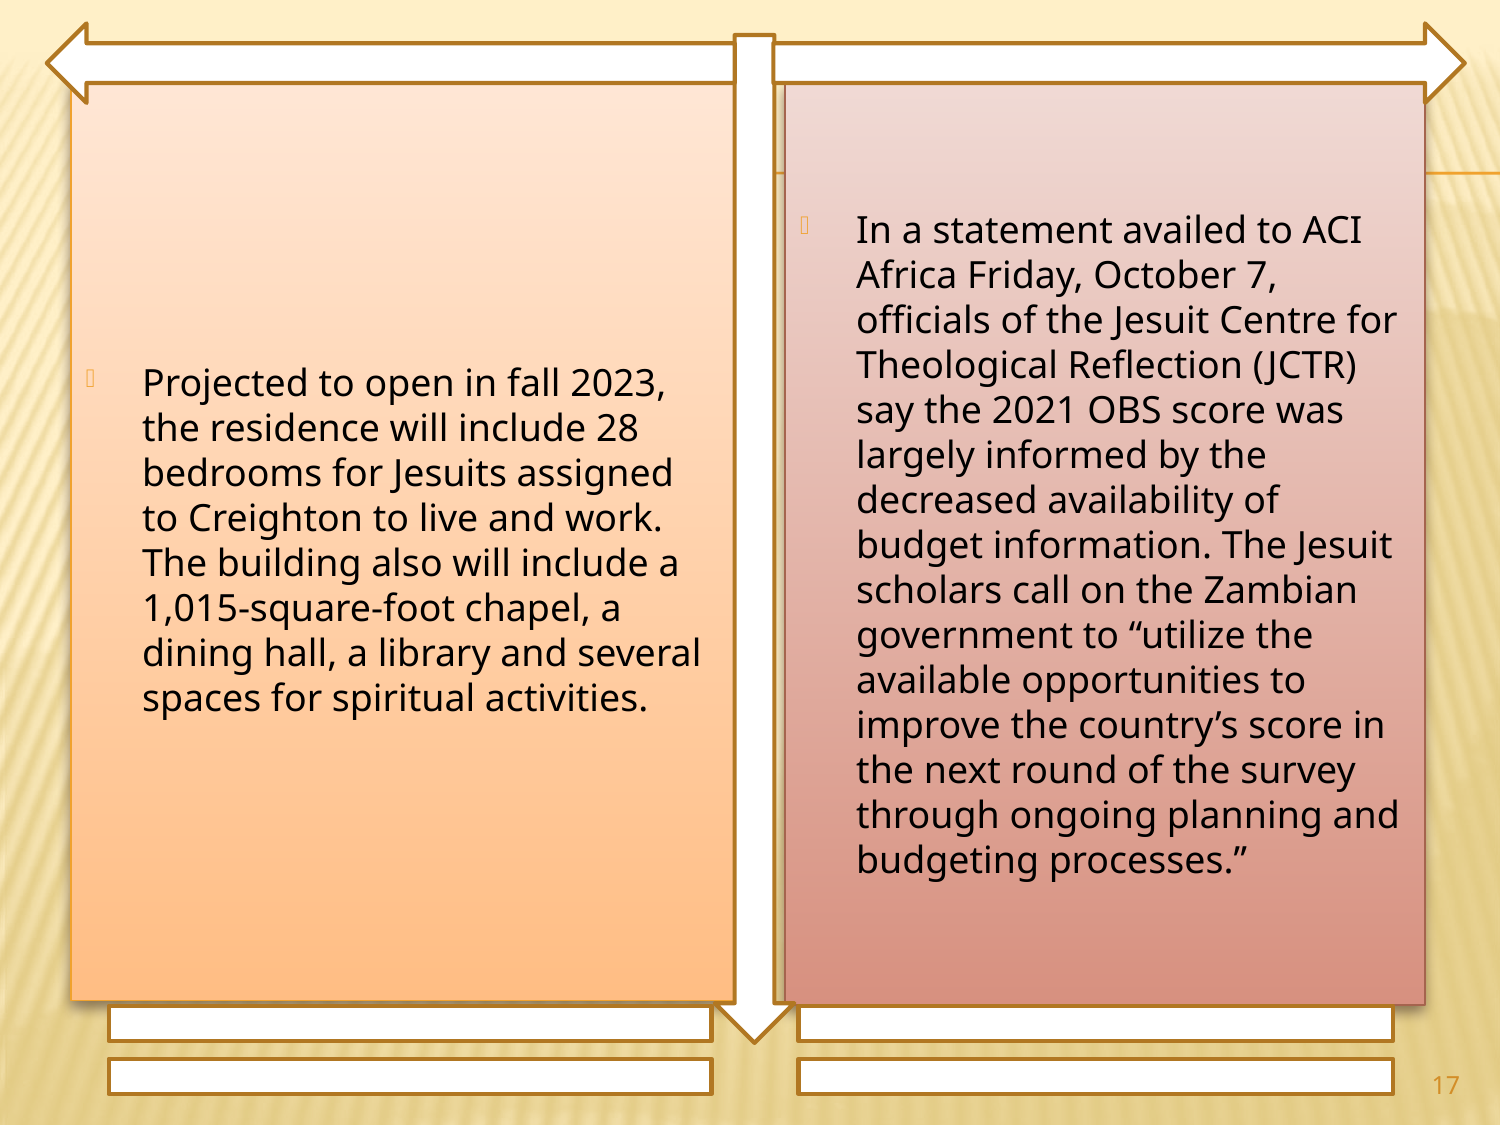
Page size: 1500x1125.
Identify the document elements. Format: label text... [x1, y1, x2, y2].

slide_number 17 [1350, 1062, 1475, 1103]
list Projected to open in fall 2023, the residence will include 28 bedrooms for Jesuits assigned to Creighton to live and work. The building also will include a 1,015-square-foot chapel, a dining hall, a library and several spaces for spiritual activities. [70, 86, 732, 1001]
text_box [712, 32, 797, 1046]
text_box [771, 21, 1467, 105]
text_box [107, 1057, 714, 1096]
text_box [107, 1004, 714, 1043]
text_box [796, 1057, 1395, 1096]
list In a statement availed to ACI Africa Friday, October 7, officials of the Jesuit Centre for Theological Reflection (JCTR) say the 2021 OBS score was largely informed by the decreased availability of budget information. The Jesuit scholars call on the Zambian government to “utilize the available opportunities to improve the country’s score in the next round of the survey through ongoing planning and budgeting processes.” [784, 86, 1426, 1006]
text_box [796, 1004, 1395, 1043]
text_box [44, 21, 737, 105]
